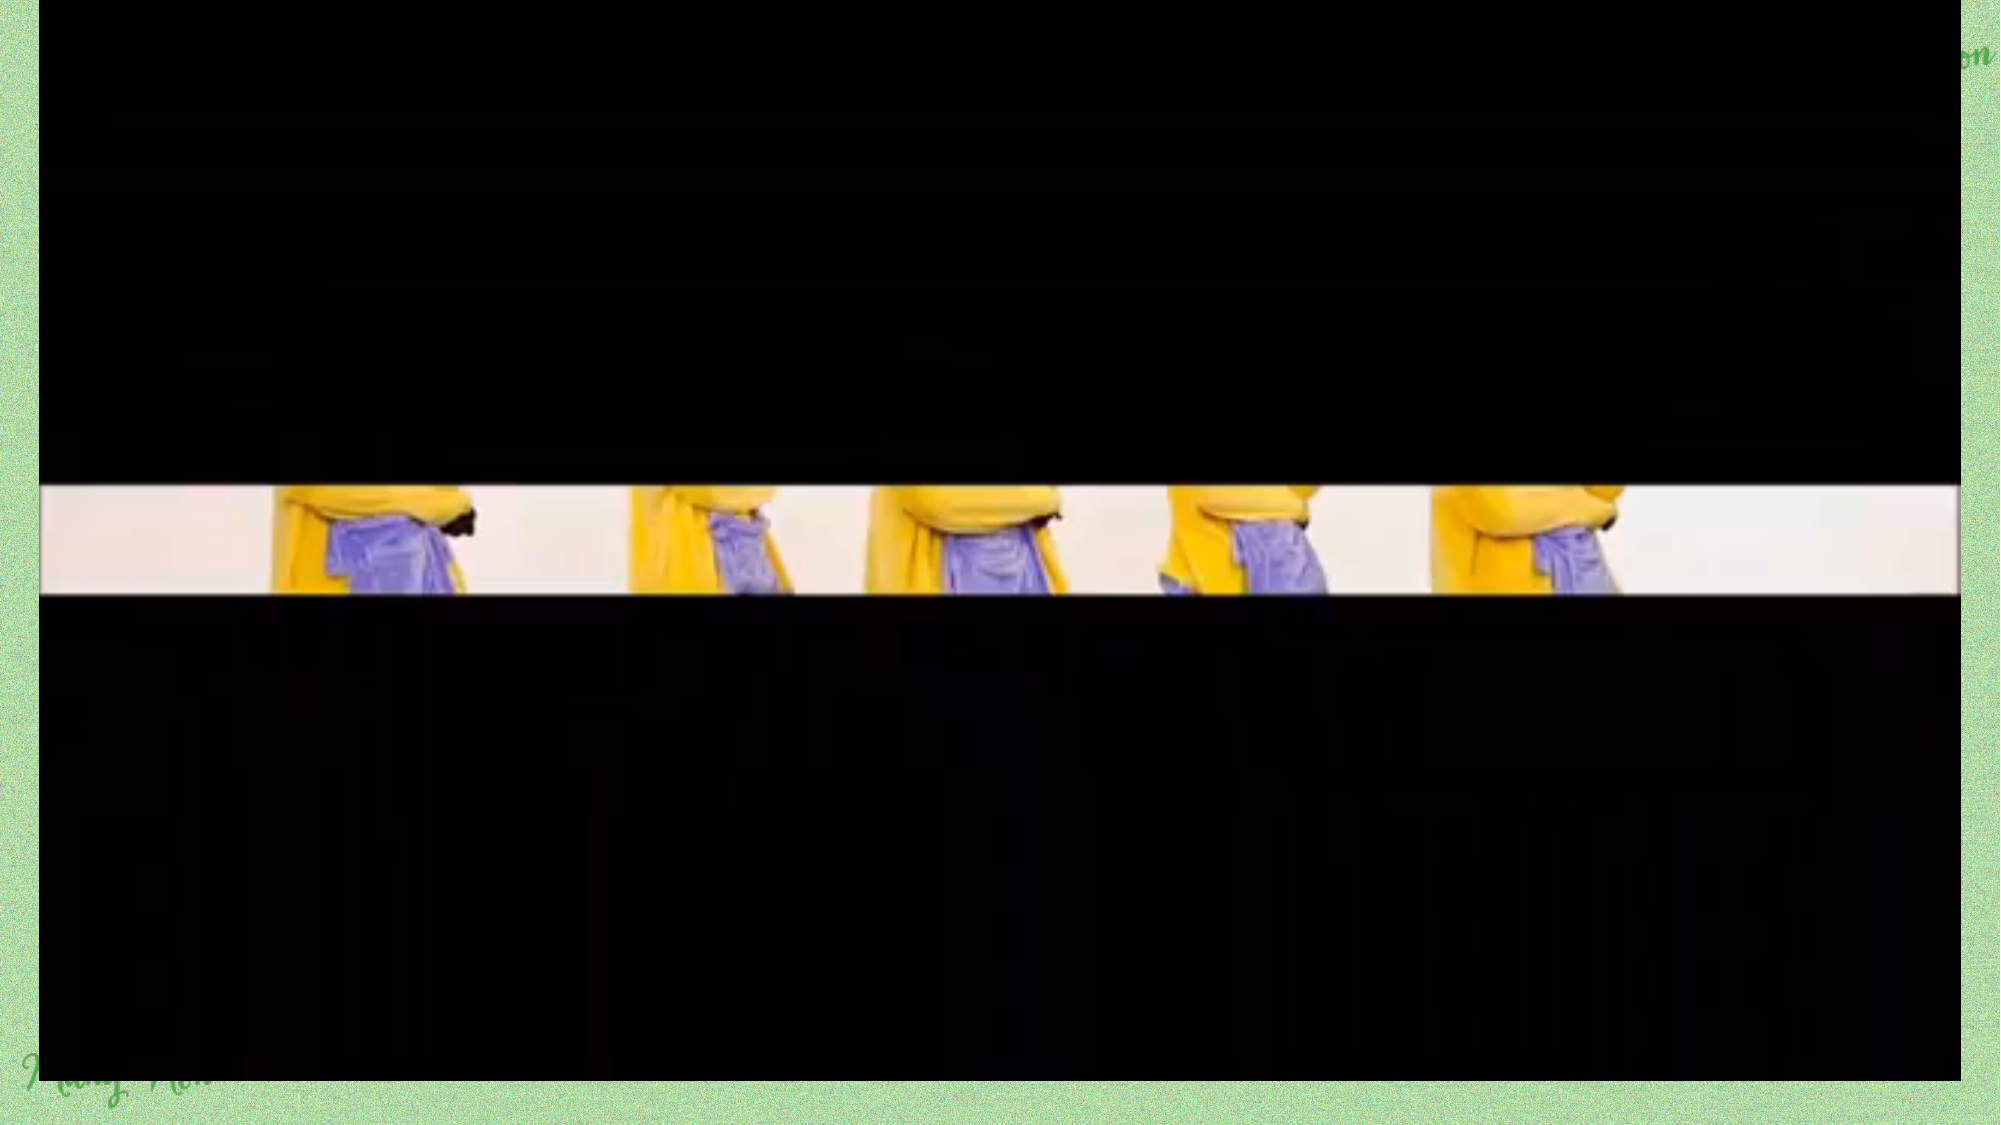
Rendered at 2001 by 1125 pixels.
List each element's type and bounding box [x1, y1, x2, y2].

text_box [38, 0, 1962, 1082]
picture [0, 0, 2001, 1125]
